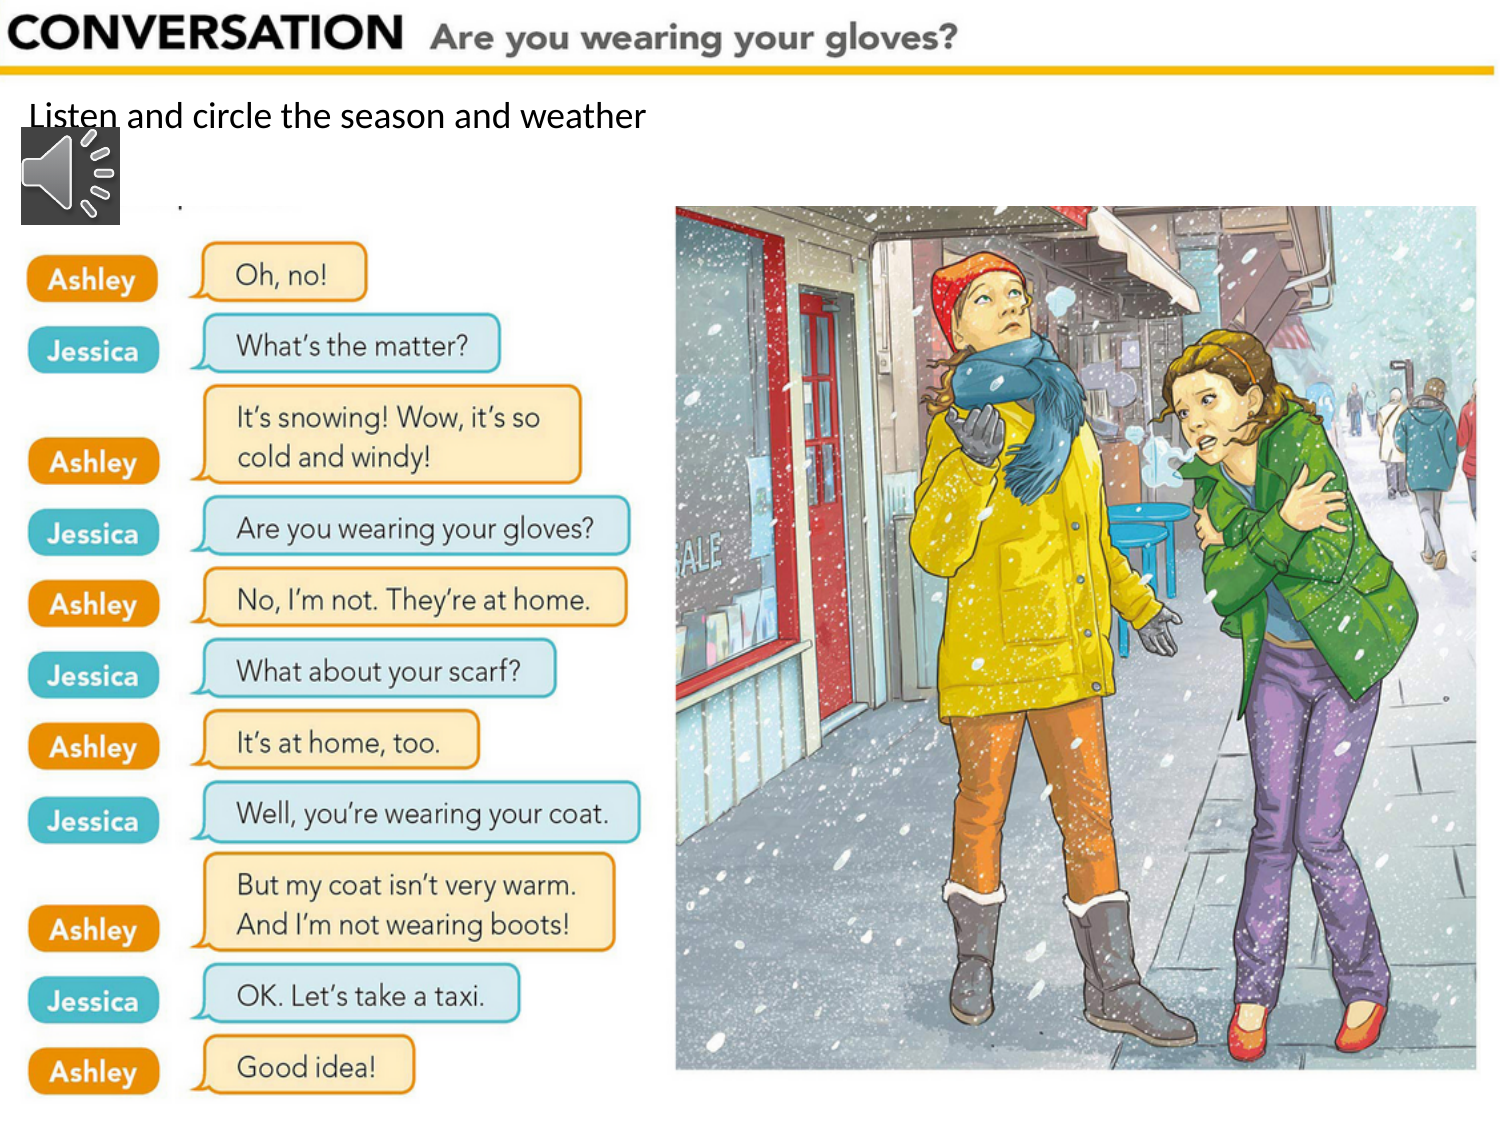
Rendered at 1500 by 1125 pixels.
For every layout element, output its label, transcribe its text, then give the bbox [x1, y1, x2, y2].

text_box Listen and circle the season and weather [14, 87, 663, 144]
picture [20, 126, 1482, 1104]
picture [0, 0, 1500, 87]
